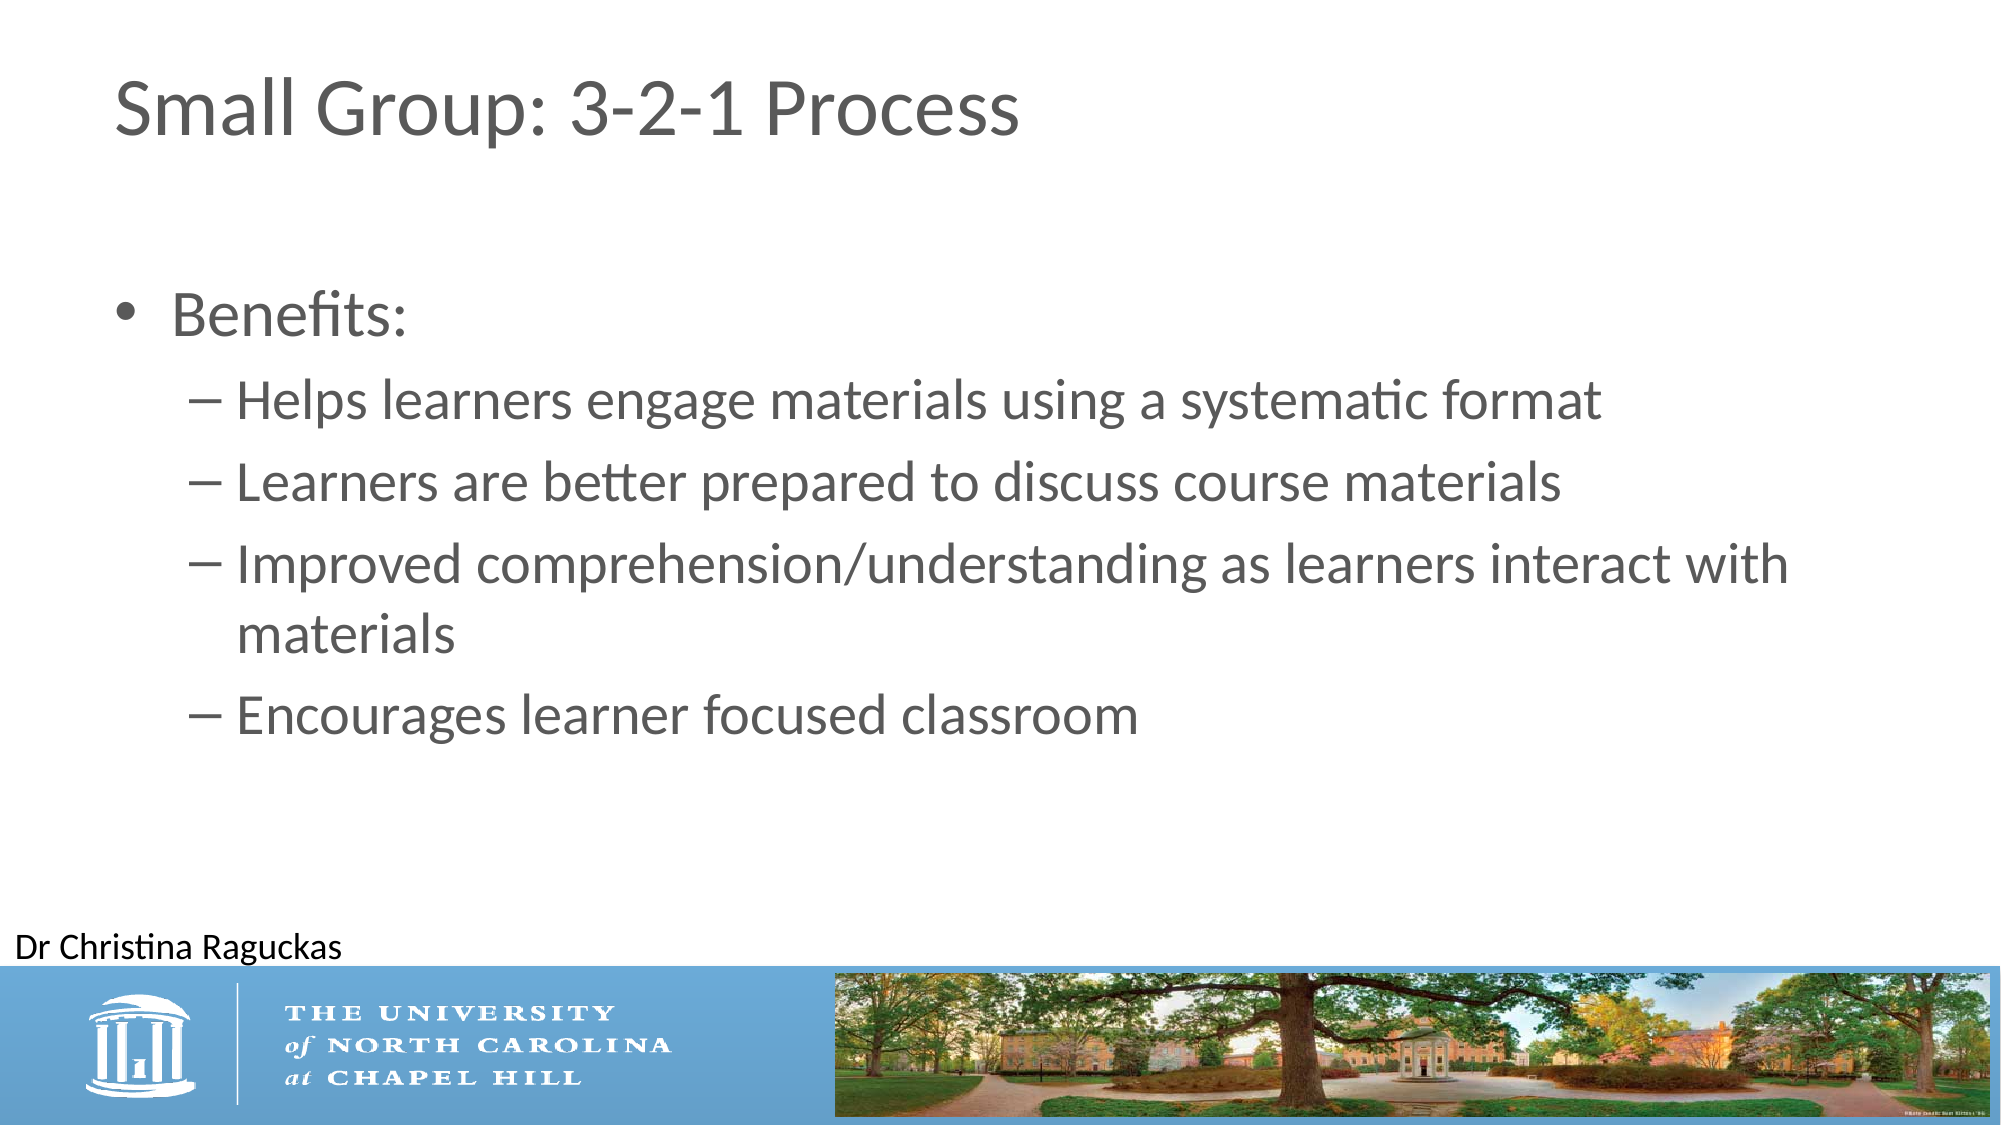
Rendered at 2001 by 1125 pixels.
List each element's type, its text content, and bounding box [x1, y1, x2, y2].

text_box Dr Christina Raguckas [0, 914, 853, 950]
title Small Group: 3-2-1 Process [99, 45, 1900, 233]
picture [835, 973, 1990, 1117]
list Benefits: Helps learners engage materials using a systematic format Learners are better prepared to discuss course materials Improved comprehension/understanding as learners interact with materials Encourages learner focused classroom [99, 262, 1900, 933]
picture [86, 983, 672, 1105]
